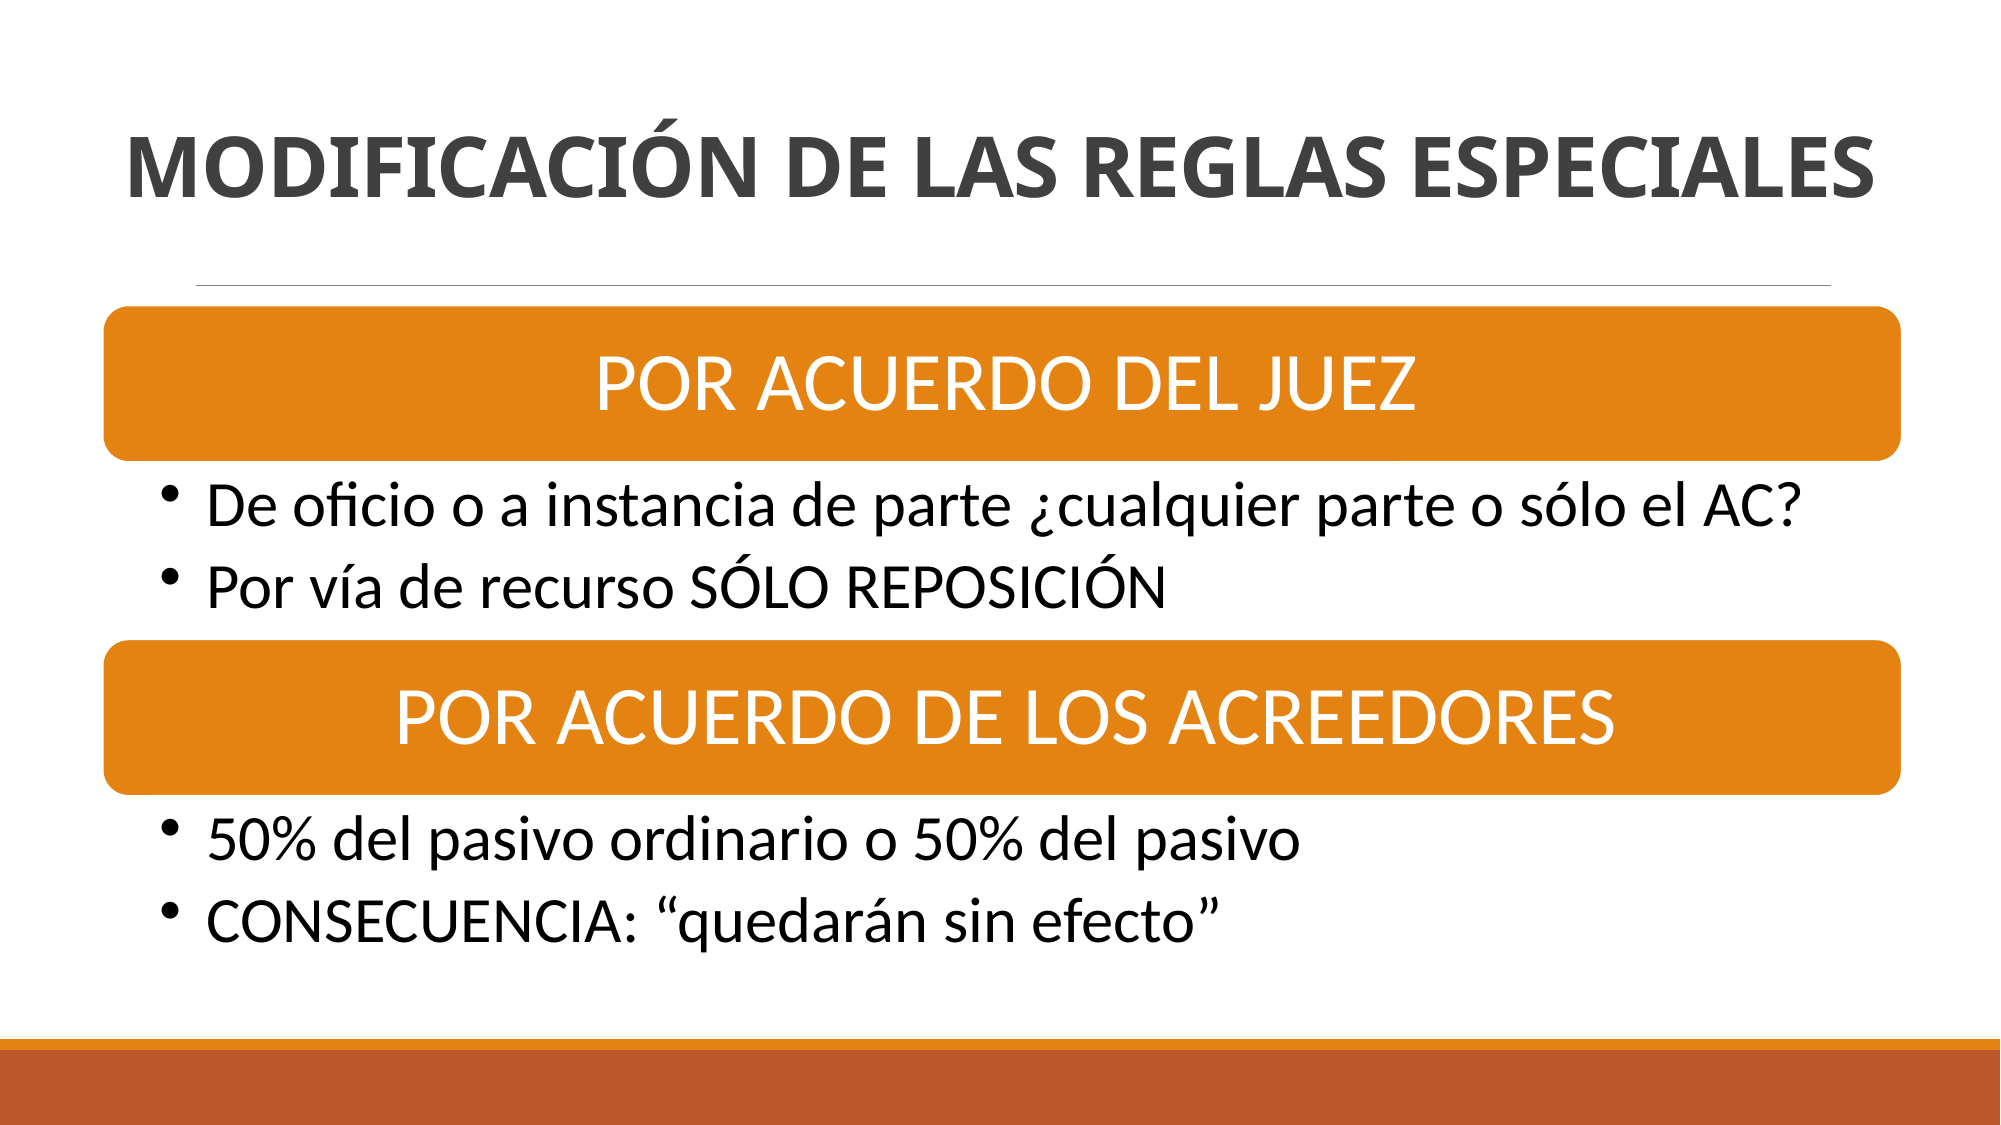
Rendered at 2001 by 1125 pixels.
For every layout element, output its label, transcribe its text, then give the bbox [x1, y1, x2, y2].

title MODIFICACIÓN DE LAS REGLAS ESPECIALES [99, 45, 1900, 223]
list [101, 263, 1903, 1015]
